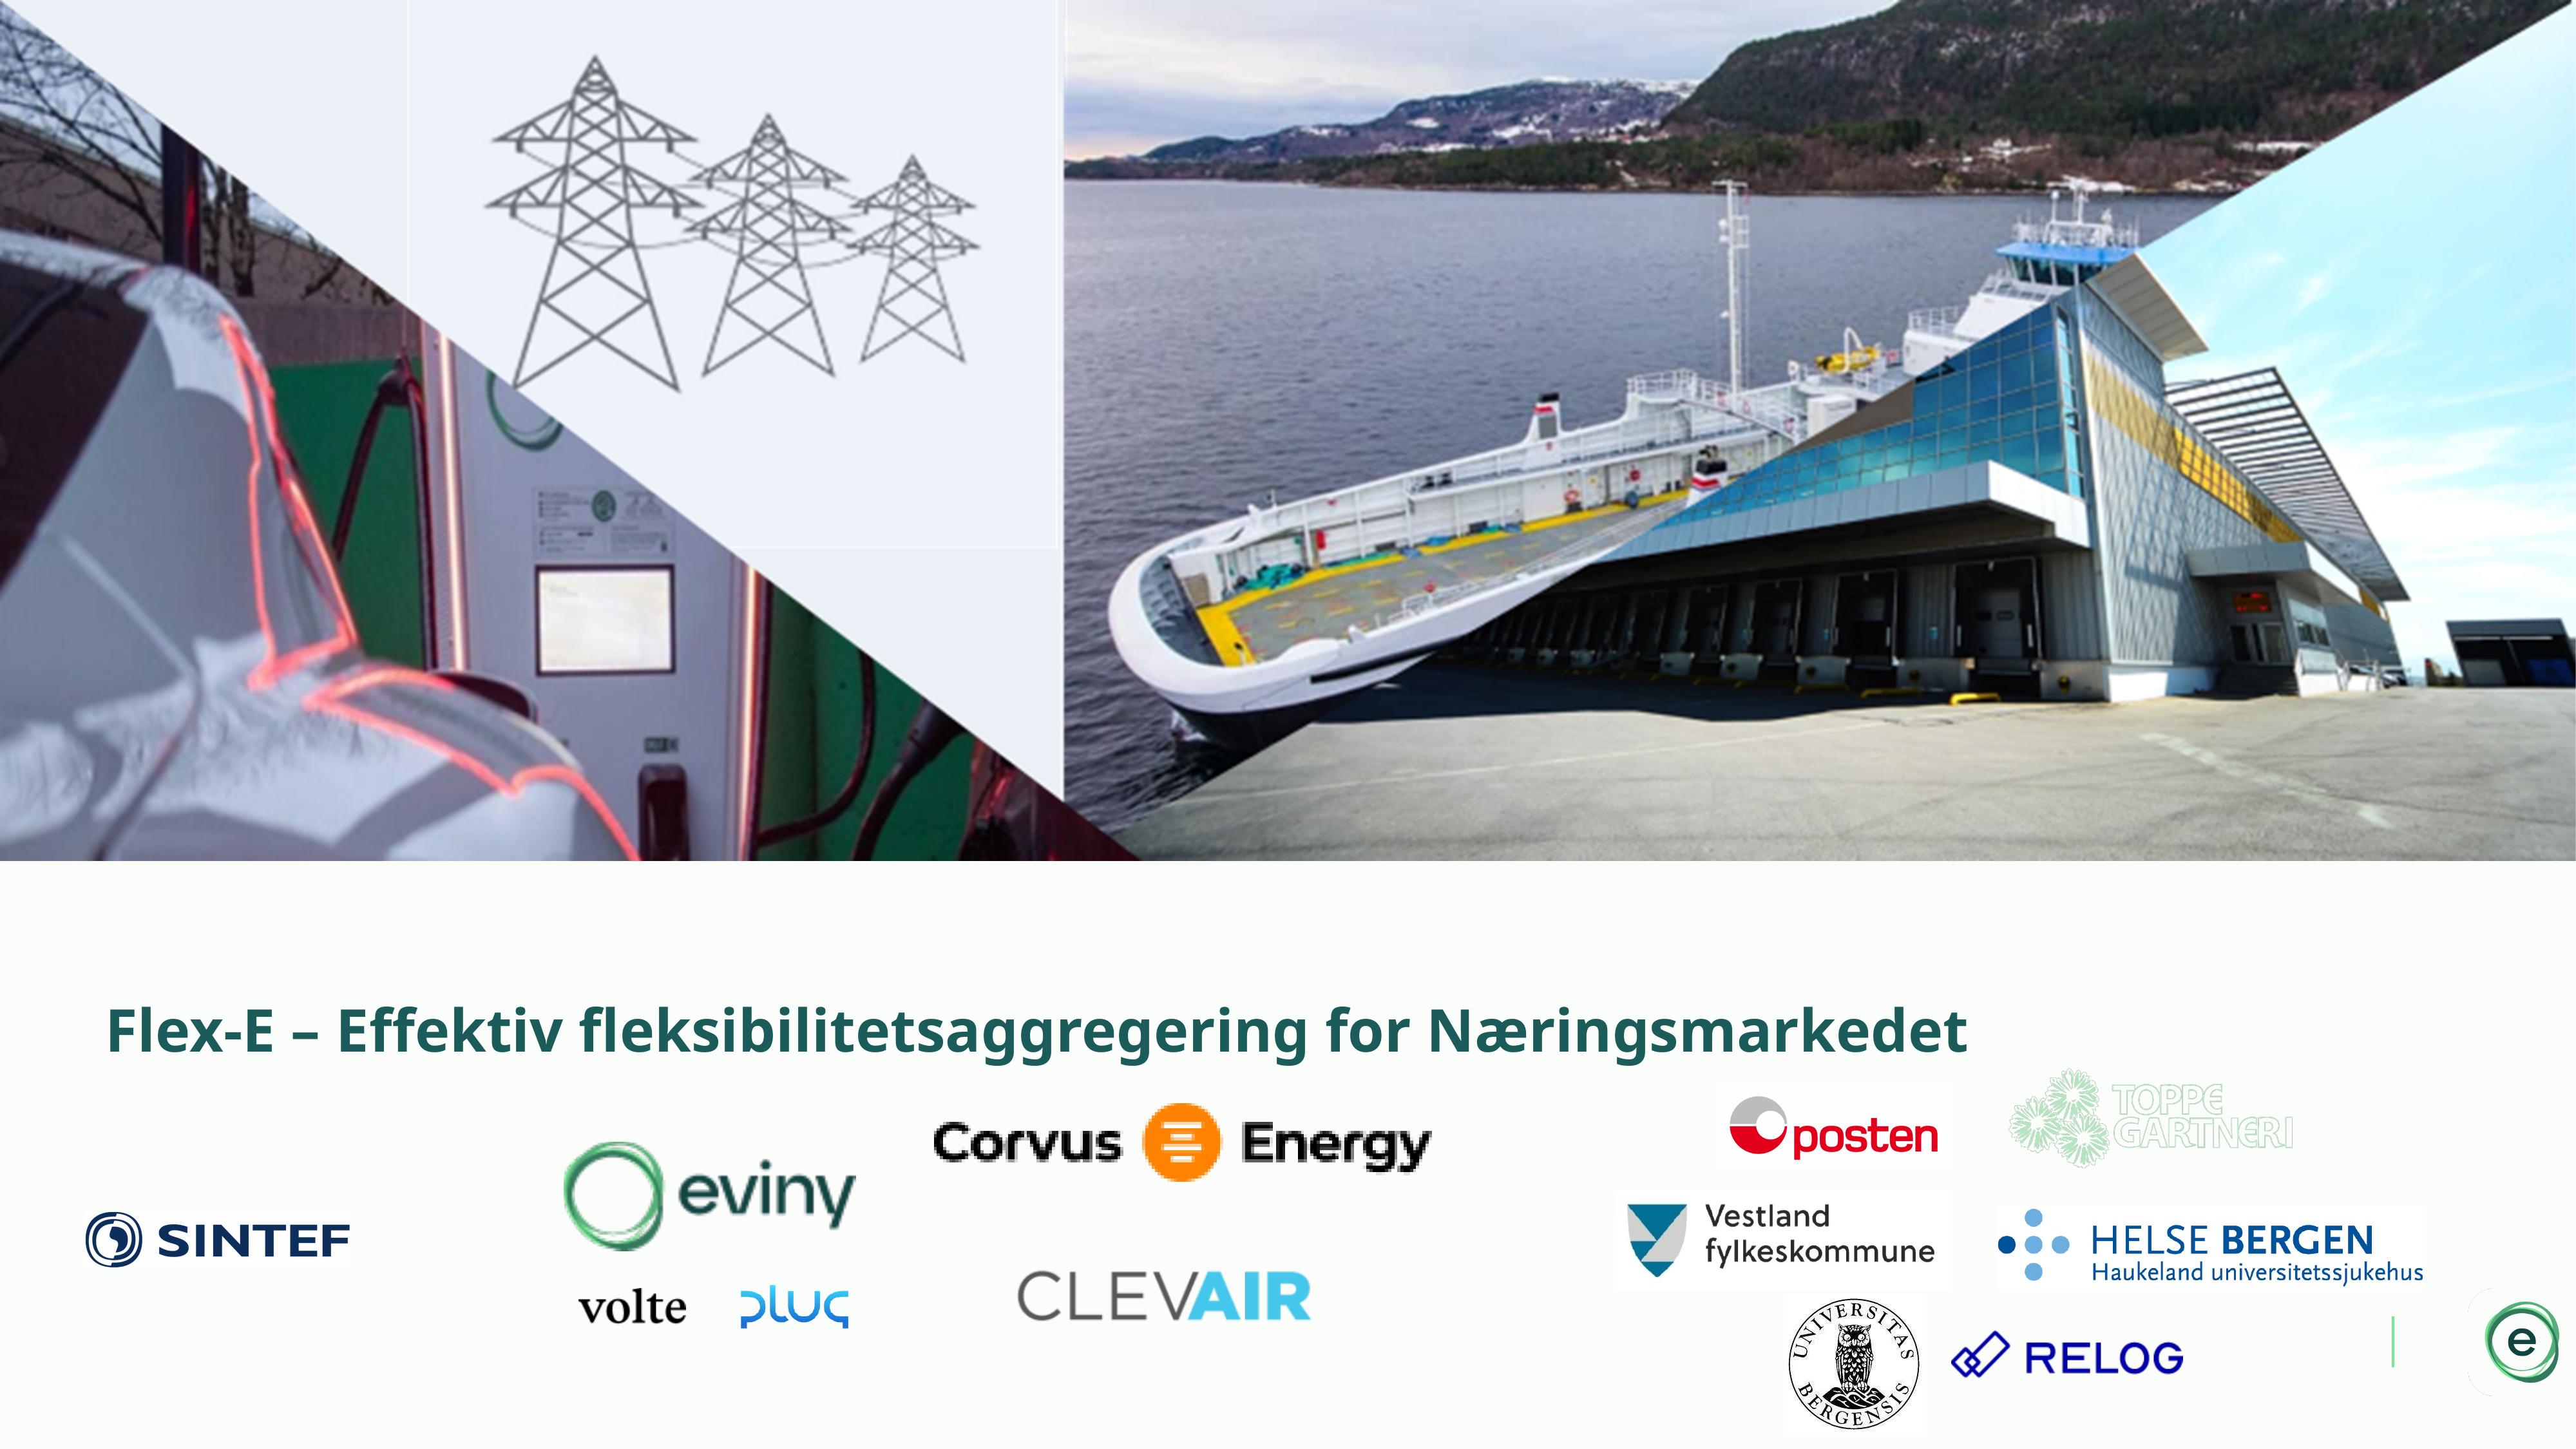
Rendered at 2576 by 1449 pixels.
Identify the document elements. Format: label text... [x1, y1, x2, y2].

picture [86, 1212, 350, 1267]
picture [578, 1288, 686, 1325]
picture [1996, 1206, 2425, 1289]
picture [2468, 1288, 2576, 1396]
picture [564, 1142, 856, 1251]
title Flex-E – Effektiv fleksibilitetsaggregering for Næringsmarkedet [105, 937, 2466, 1101]
picture [1715, 1082, 1952, 1168]
picture [1616, 1189, 1952, 1290]
picture [1784, 1293, 1927, 1436]
picture [2008, 1064, 2293, 1168]
picture [934, 1103, 1432, 1182]
picture [1013, 1264, 1316, 1329]
picture [741, 1285, 848, 1329]
picture [1951, 1329, 2183, 1380]
picture [0, 0, 2576, 861]
